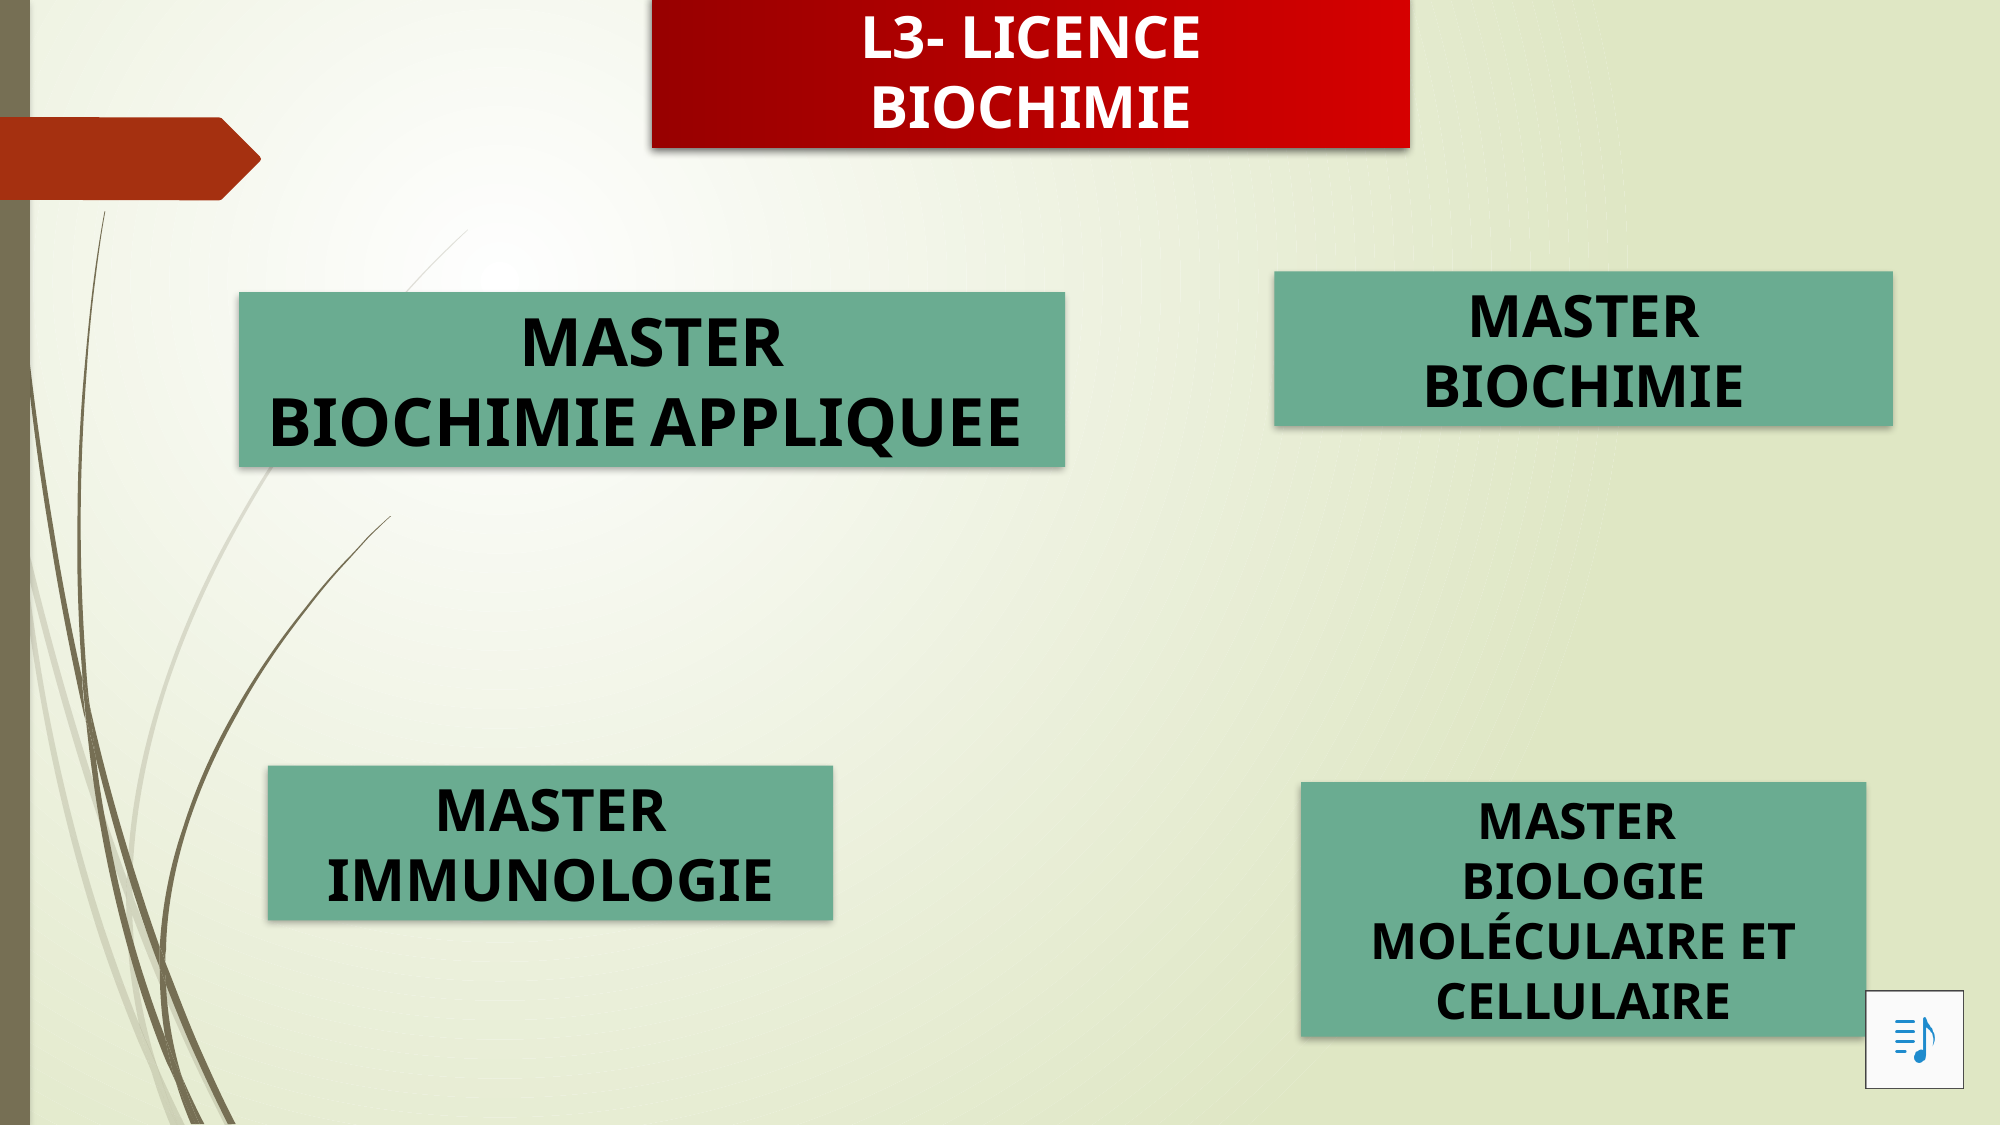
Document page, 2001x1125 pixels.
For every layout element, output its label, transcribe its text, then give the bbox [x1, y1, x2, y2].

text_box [1864, 989, 1965, 1090]
text_box MASTER BIOCHIMIE APPLIQUEE [238, 291, 1066, 468]
text_box MASTER BIOLOGIE MOLÉCULAIRE ET CELLULAIRE [1300, 781, 1868, 1038]
text_box MASTER IMMUNOLOGIE [267, 764, 834, 922]
text_box MASTER BIOCHIMIE [1273, 270, 1894, 427]
text_box L3- LICENCE BIOCHIMIE [652, 0, 1410, 148]
